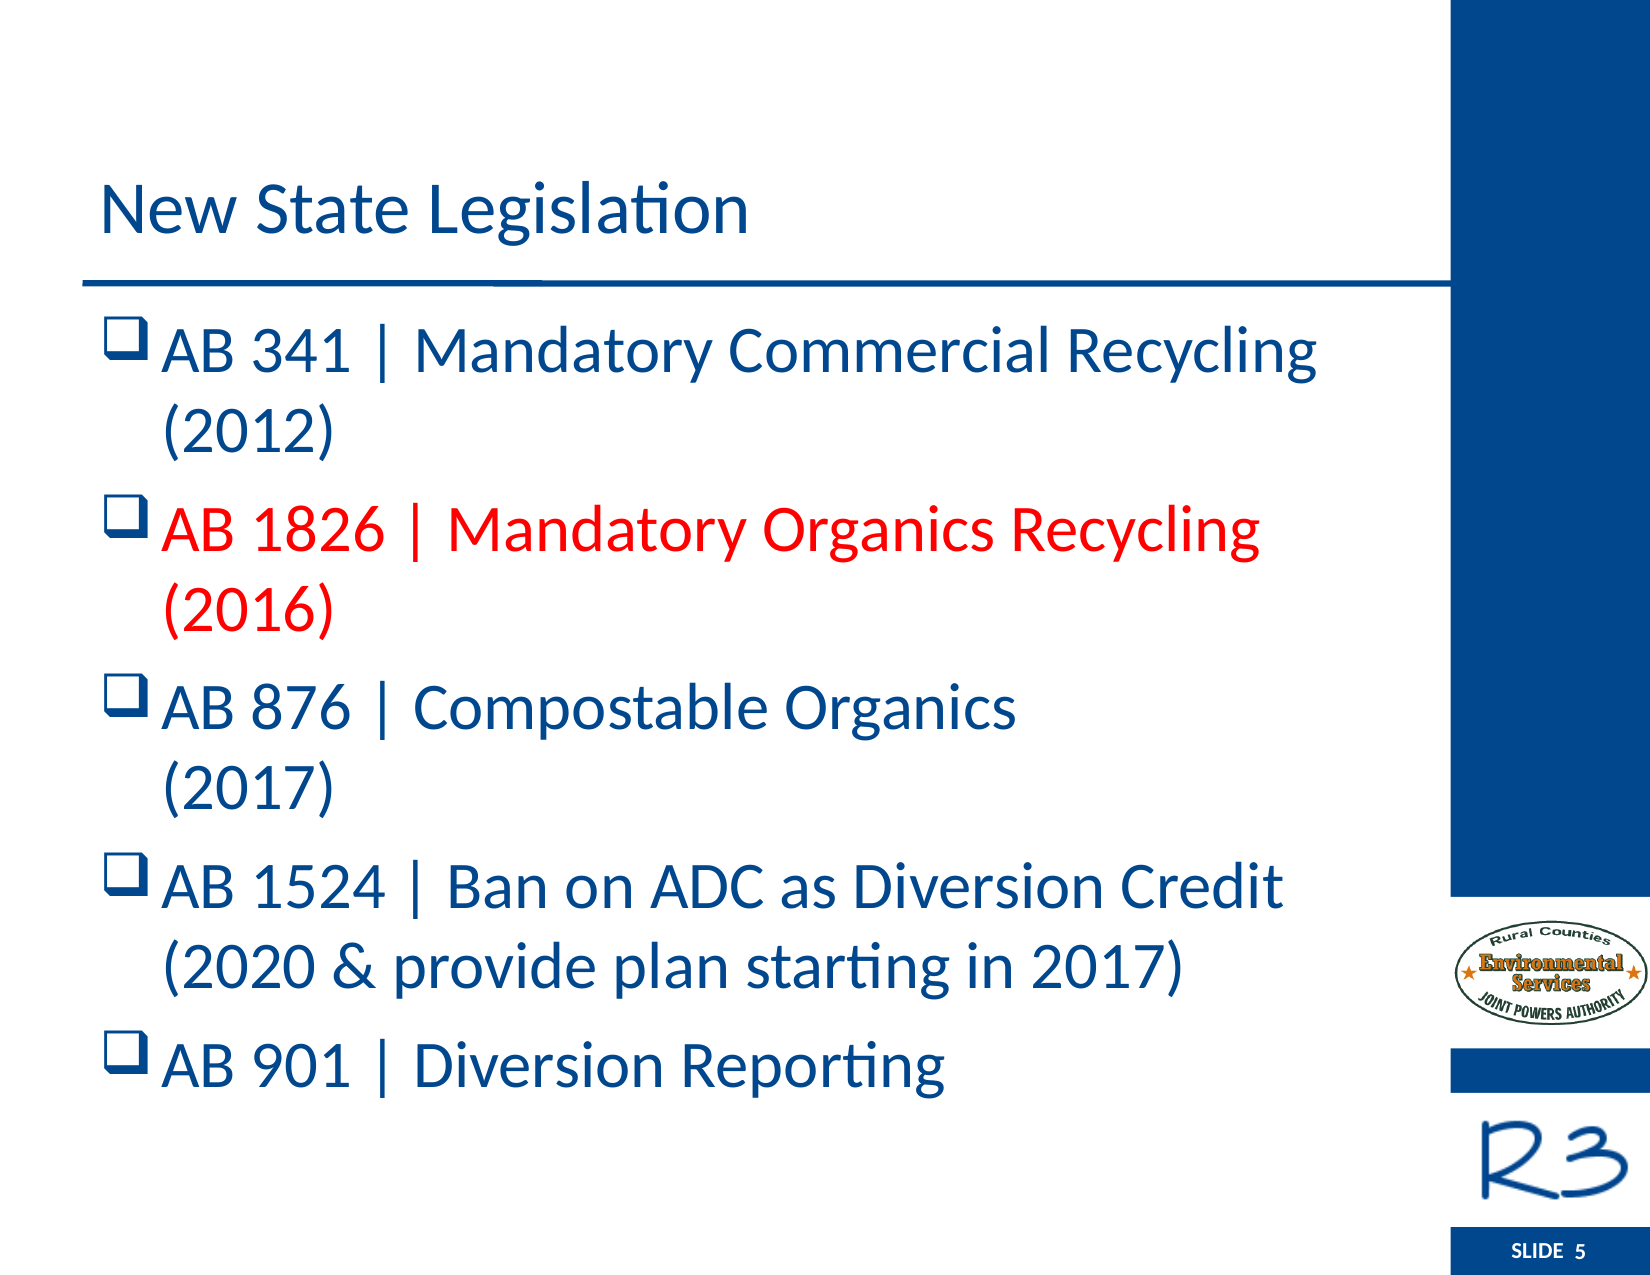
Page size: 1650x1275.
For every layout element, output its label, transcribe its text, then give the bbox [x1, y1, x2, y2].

picture [1463, 1116, 1644, 1205]
title New State Legislation [82, 84, 1361, 297]
list AB 341 | Mandatory Commercial Recycling (2012) AB 1826 | Mandatory Organics Recycling (2016) AB 876 | Compostable Organics (2017) AB 1524 | Ban on ADC as Diversion Credit (2020 & provide plan starting in 2017) AB 901 | Diversion Reporting [82, 297, 1361, 1231]
